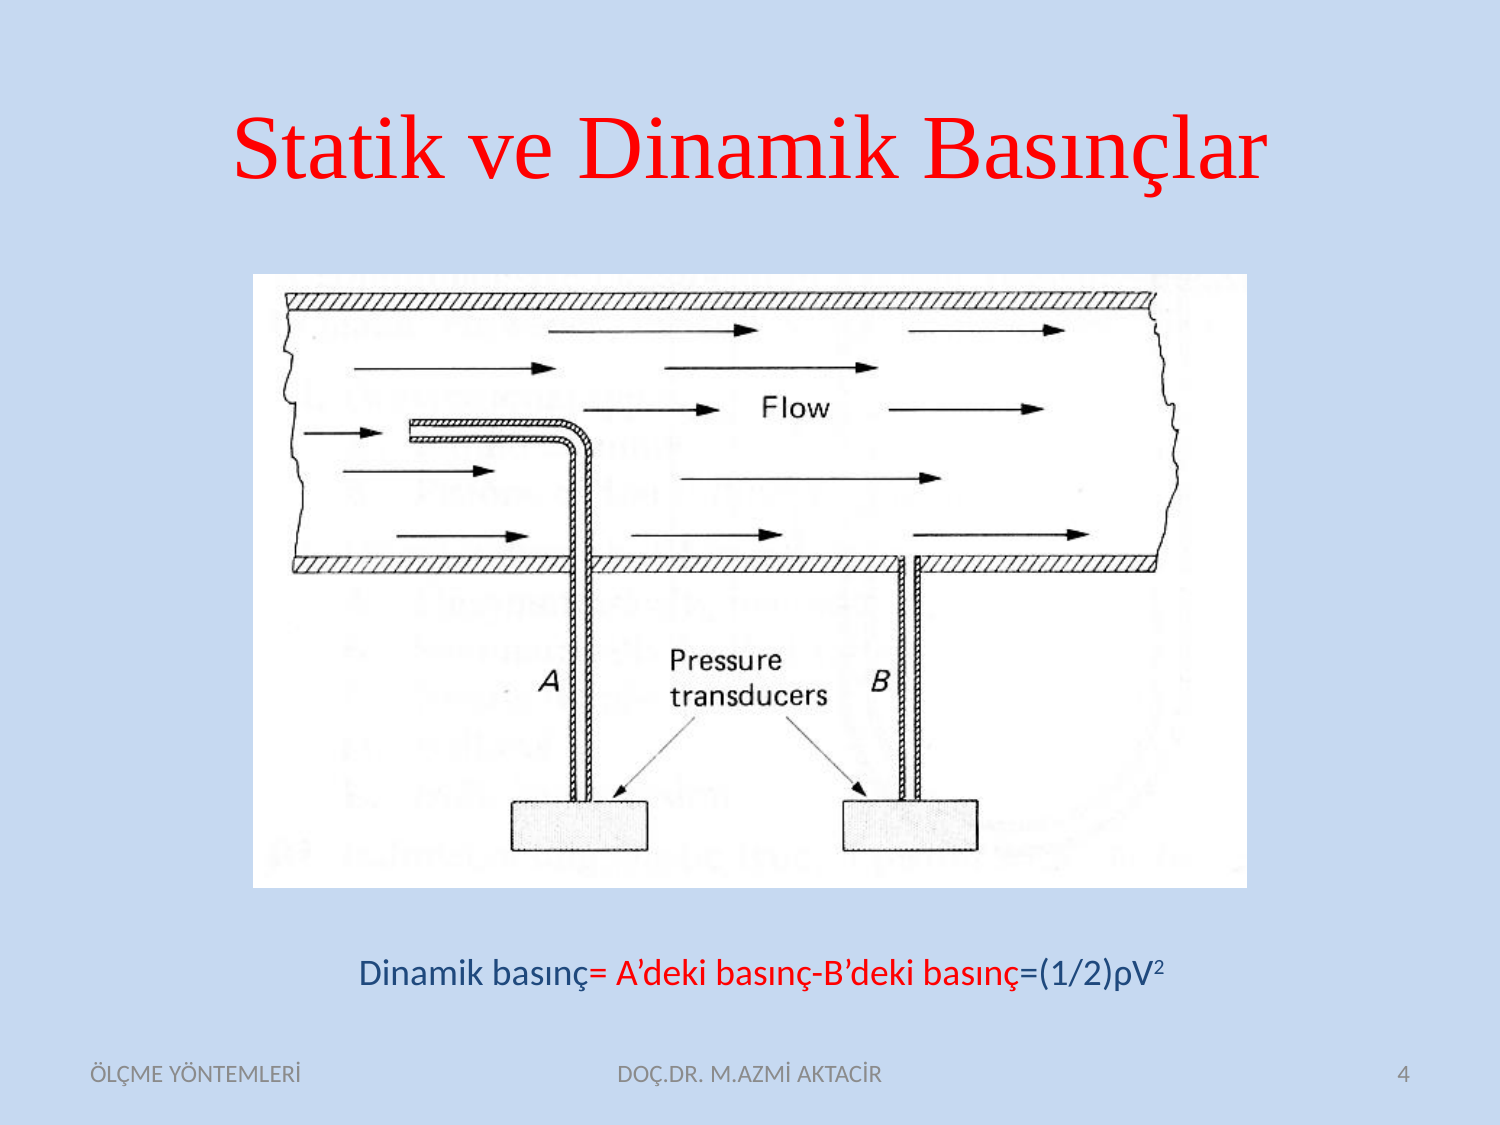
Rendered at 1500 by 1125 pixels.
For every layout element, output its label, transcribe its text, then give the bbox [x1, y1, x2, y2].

footer DOÇ.DR. M.AZMİ AKTACİR [512, 1042, 988, 1103]
picture [253, 274, 1247, 888]
slide_number 4 [1074, 1042, 1425, 1103]
slide_number ÖLÇME YÖNTEMLERİ [75, 1042, 425, 1103]
text_box Dinamik basınç= A’deki basınç-B’deki basınç=(1/2)ρV2 [253, 940, 1270, 1001]
title Statik ve Dinamik Basınçlar [88, 78, 1412, 206]
